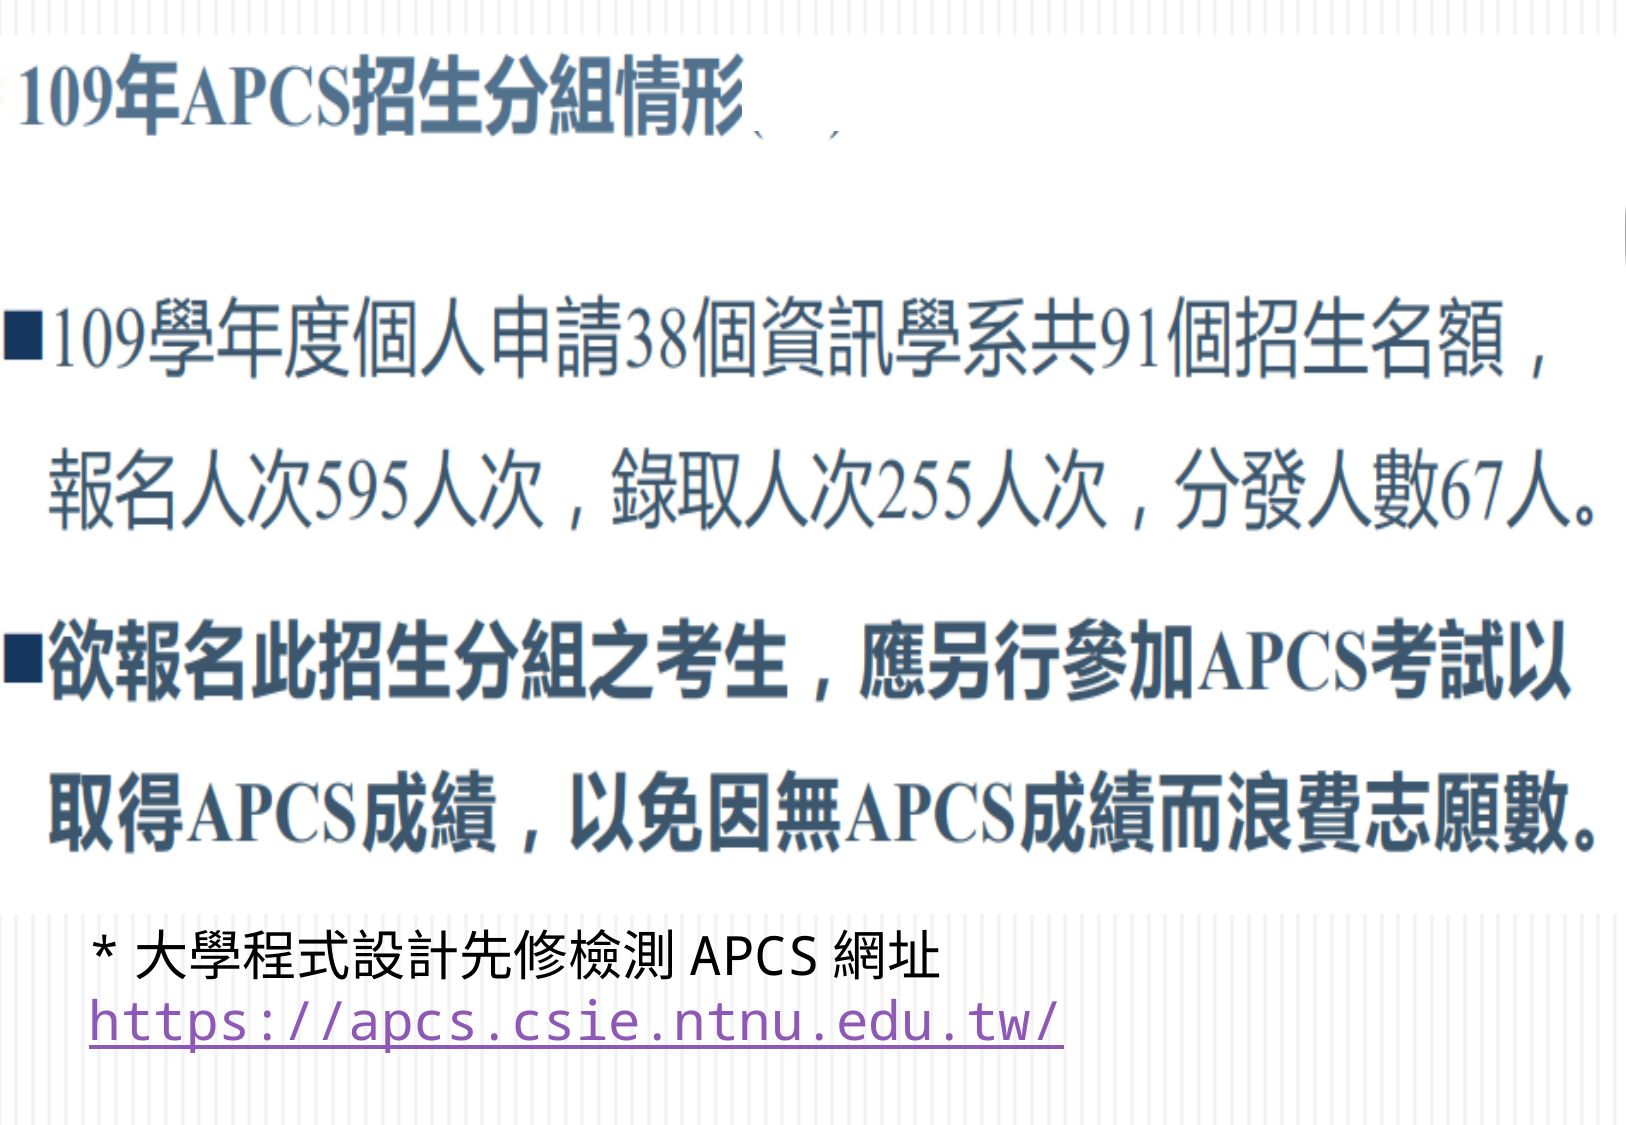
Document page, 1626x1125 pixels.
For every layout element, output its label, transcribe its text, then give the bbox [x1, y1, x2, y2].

picture [0, 34, 1625, 915]
text_box *大學程式設計先修檢測APCS網址 https://apcs.csie.ntnu.edu.tw/ [74, 923, 1082, 1068]
